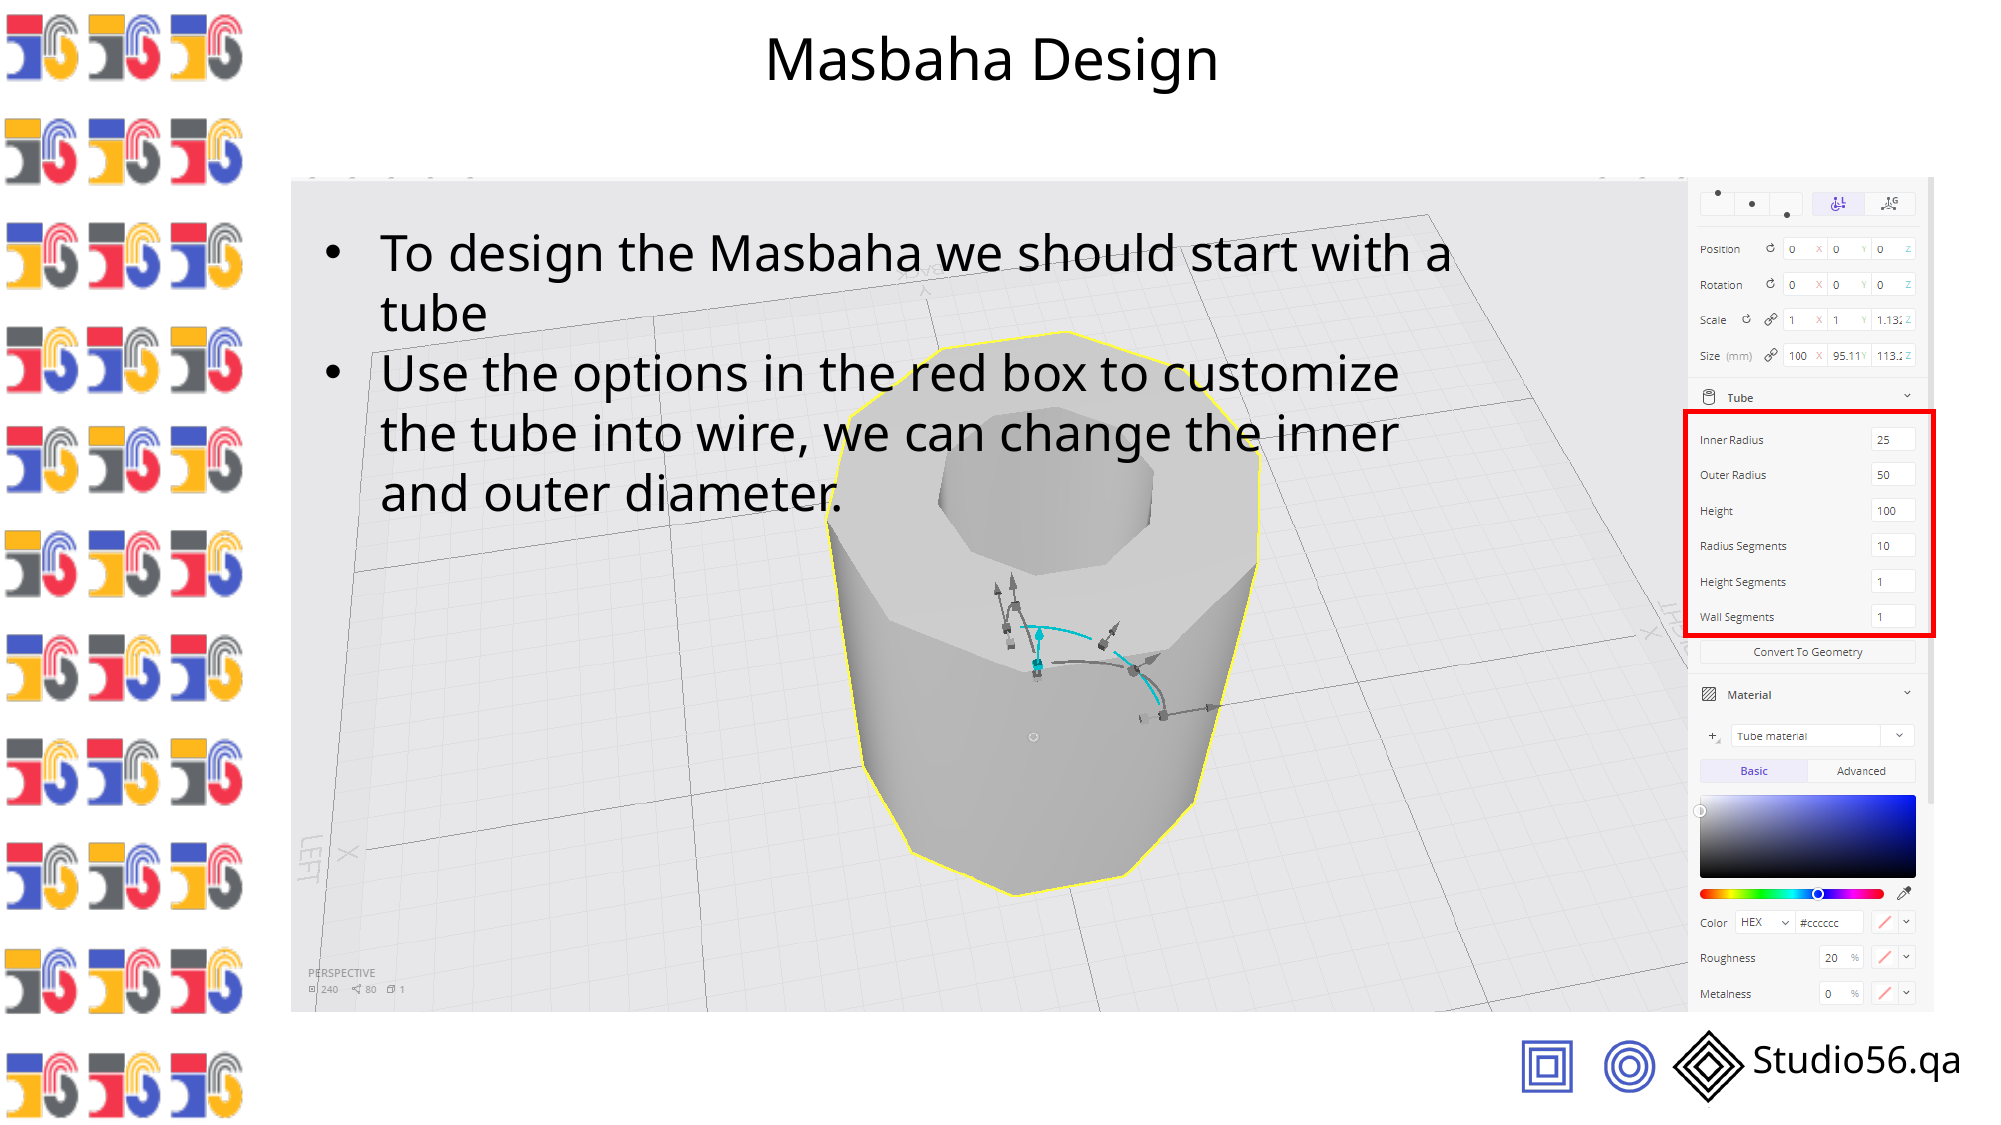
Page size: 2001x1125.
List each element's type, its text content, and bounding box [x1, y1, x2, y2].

text_box Studio56.qa [1750, 1029, 1978, 1089]
title Masbaha Design [291, 0, 1709, 127]
picture [0, 0, 245, 1125]
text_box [1517, 1029, 1750, 1108]
picture [291, 177, 1934, 1012]
